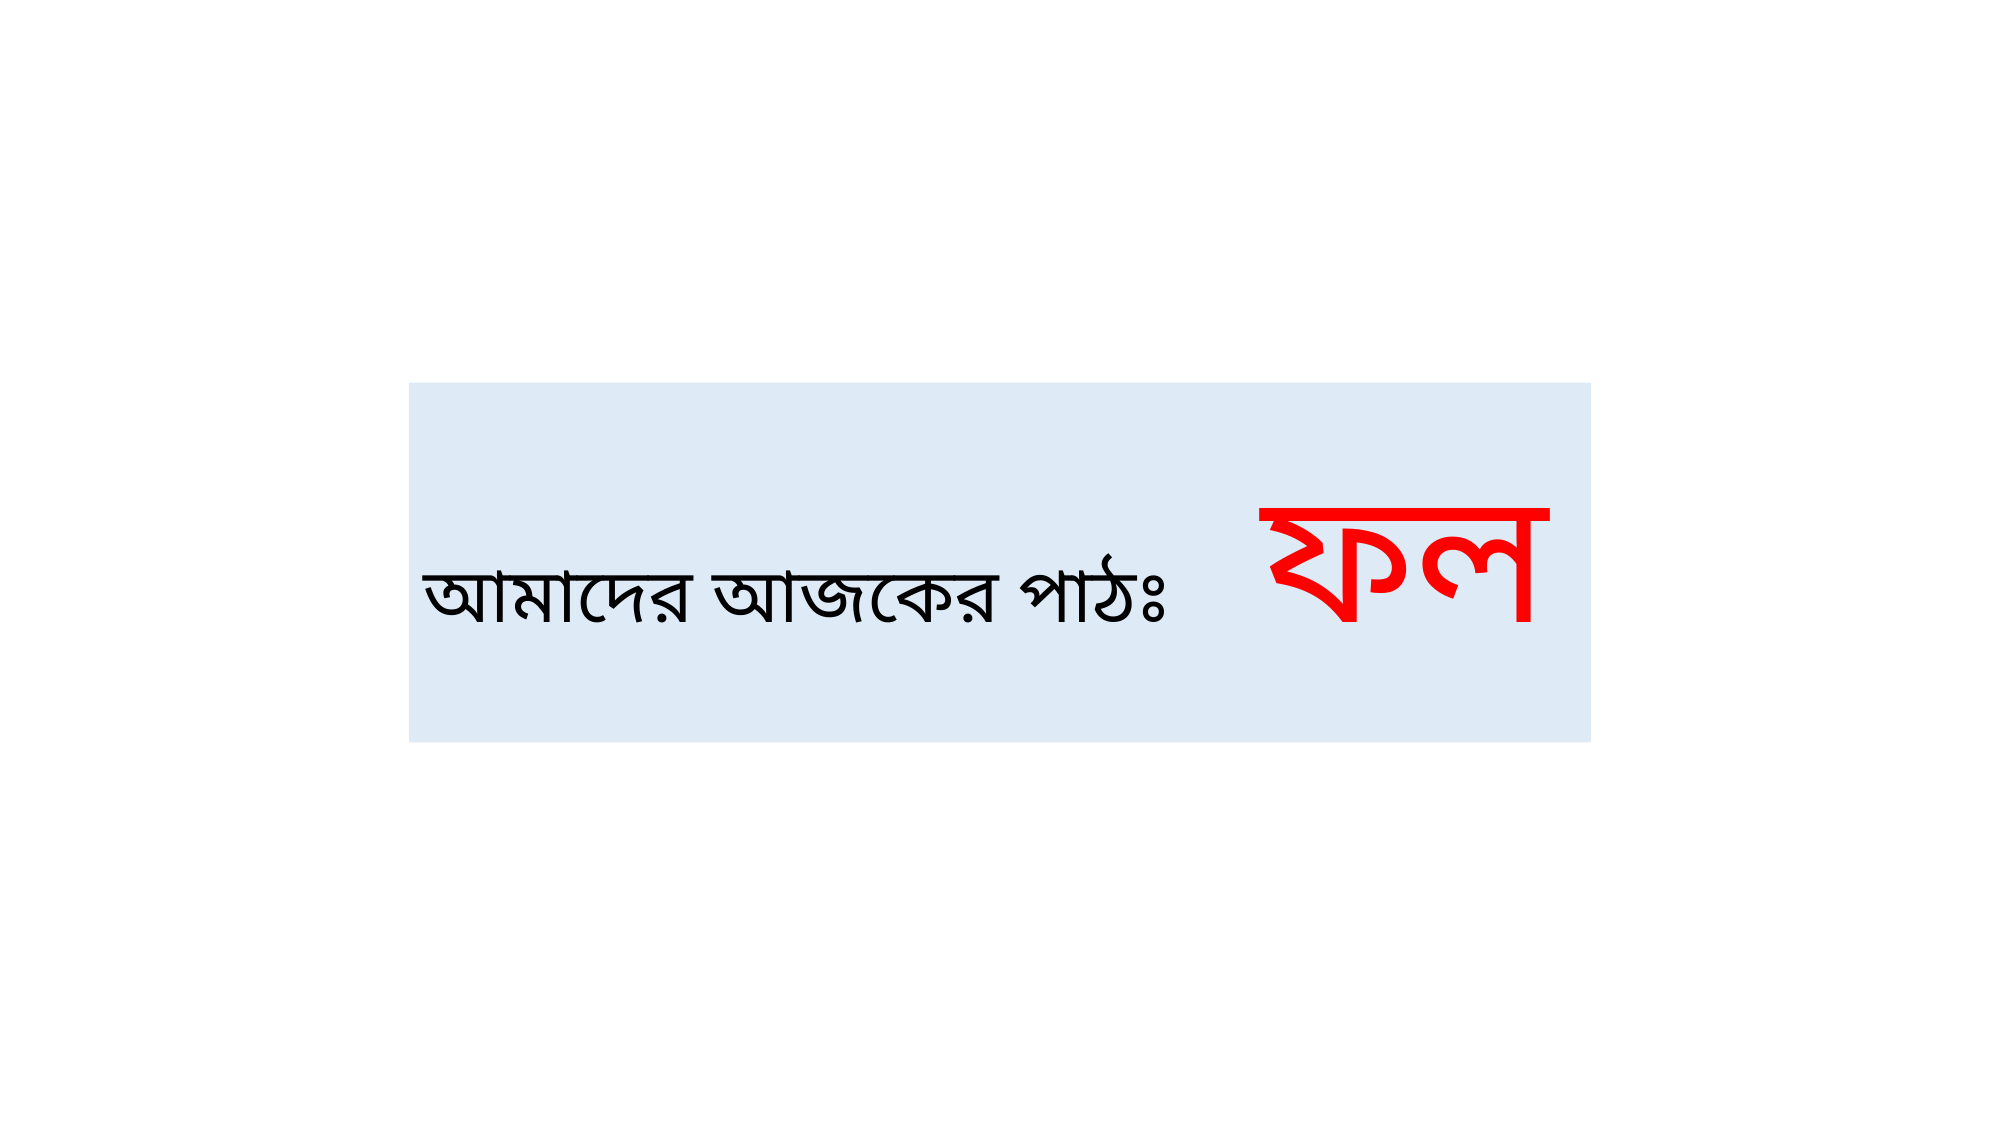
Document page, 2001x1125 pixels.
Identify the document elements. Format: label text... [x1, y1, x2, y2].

title আমাদের আজকের পাঠঃ ফল [408, 382, 1592, 743]
